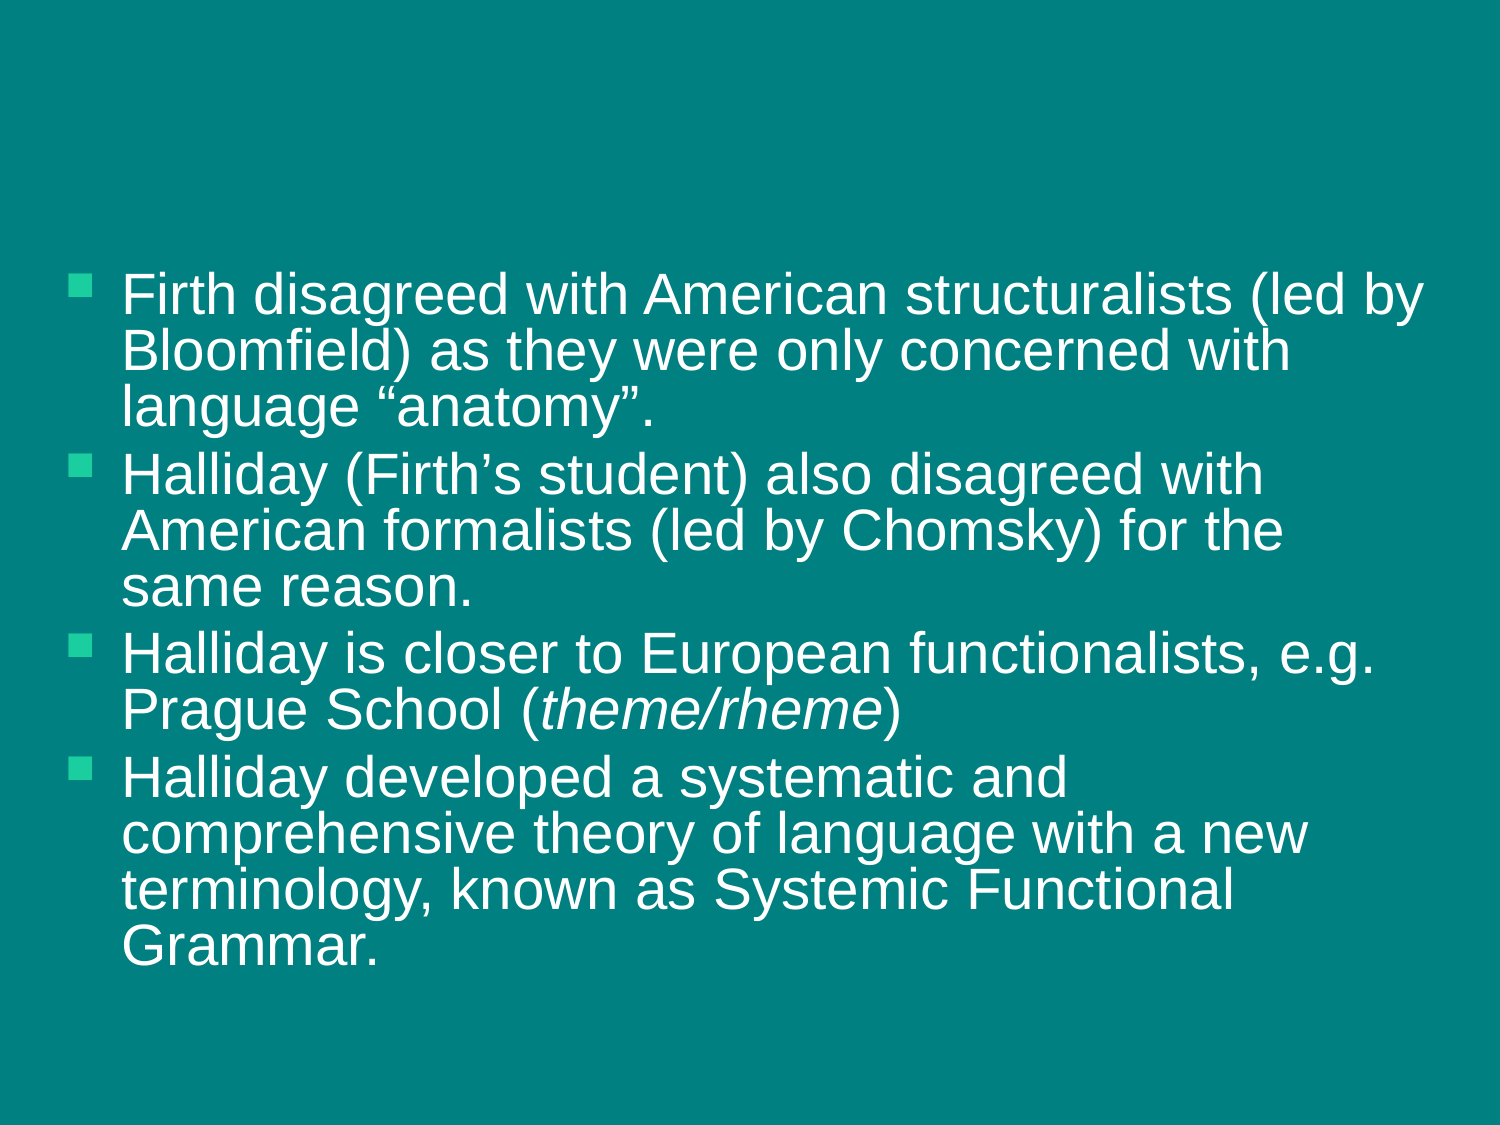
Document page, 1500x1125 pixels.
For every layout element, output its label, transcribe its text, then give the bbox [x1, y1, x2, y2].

list Firth disagreed with American structuralists (led by Bloomfield) as they were only concerned with language “anatomy”. Halliday (Firth’s student) also disagreed with American formalists (led by Chomsky) for the same reason. Halliday is closer to European functionalists, e.g. Prague School (theme/rheme) Halliday developed a systematic and comprehensive theory of language with a new terminology, known as Systemic Functional Grammar. [49, 262, 1451, 1001]
